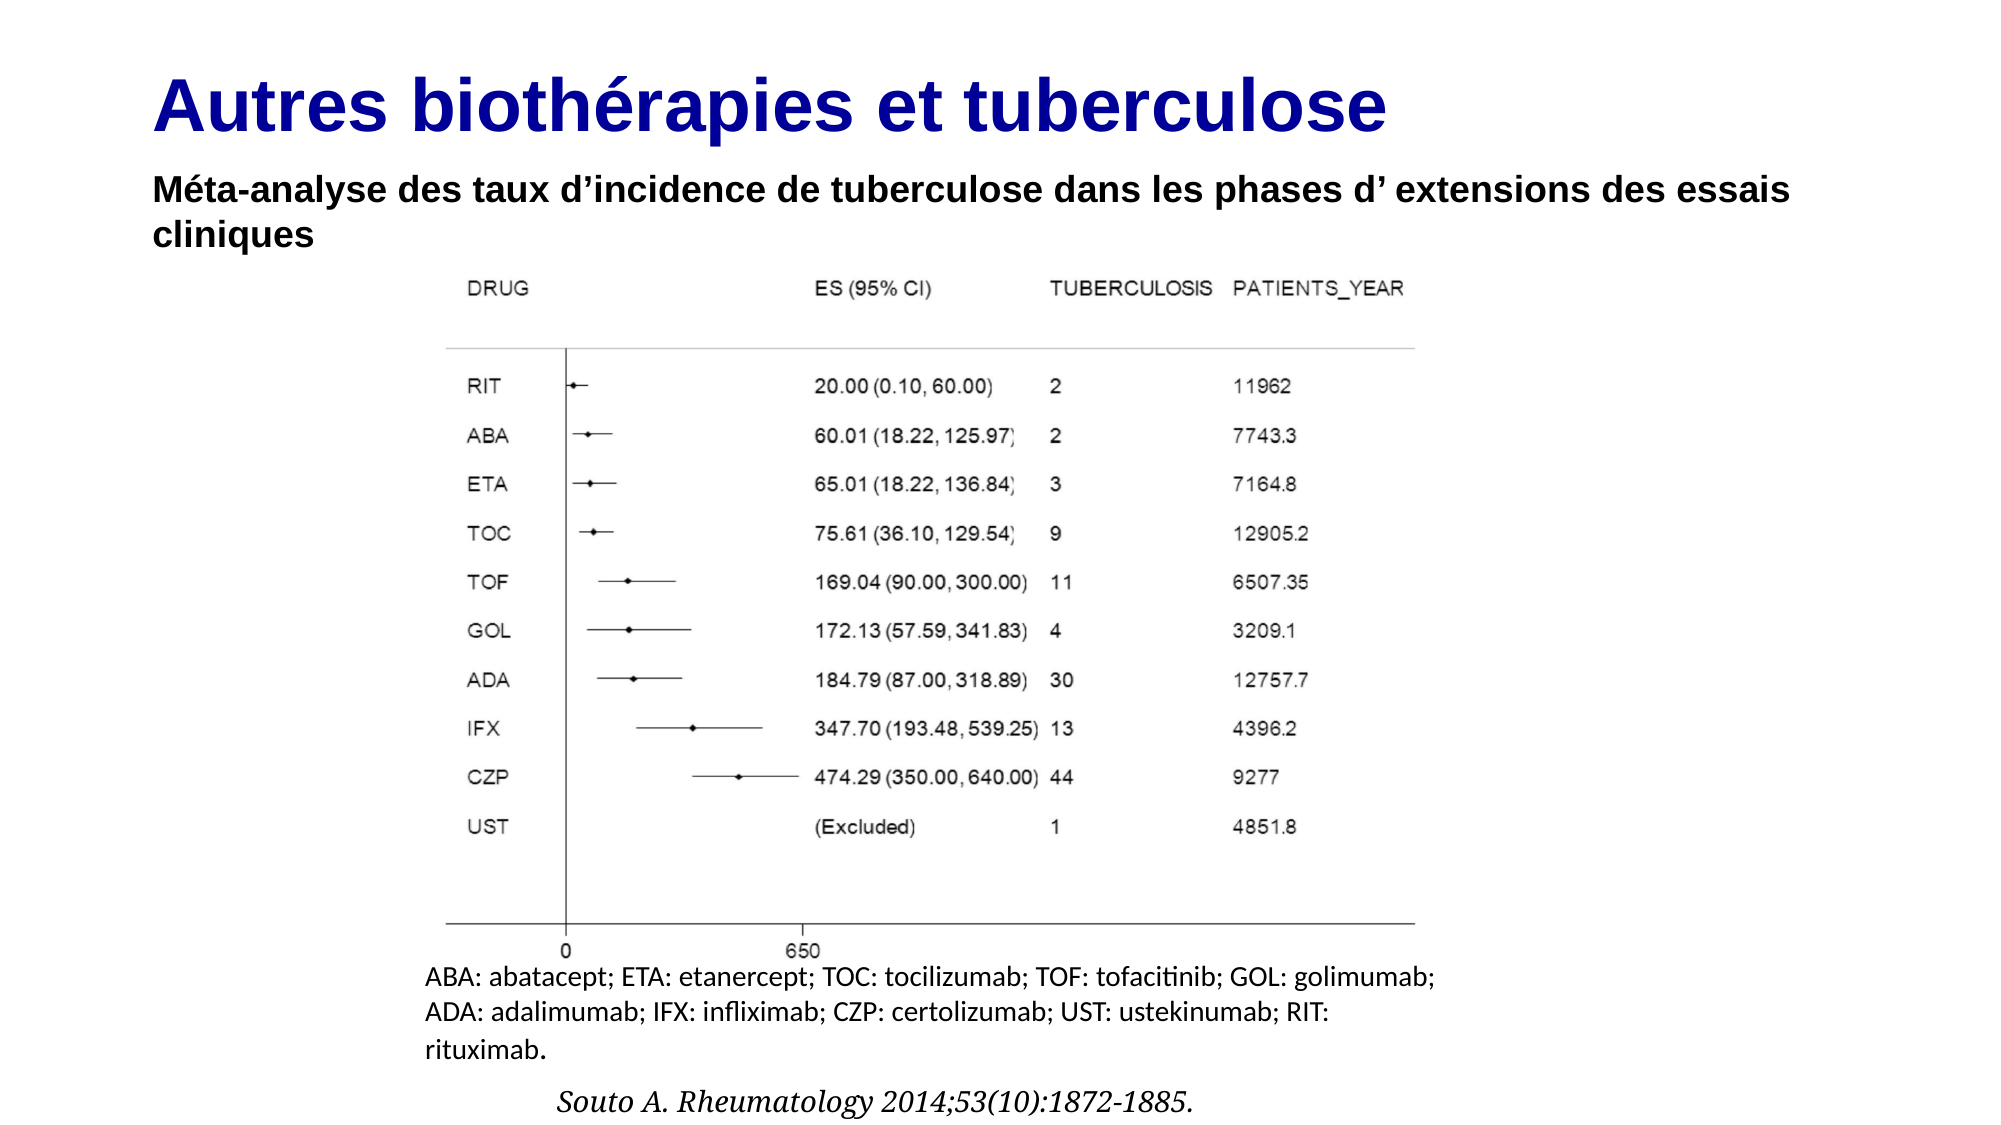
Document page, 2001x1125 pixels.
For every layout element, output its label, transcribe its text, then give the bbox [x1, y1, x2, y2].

text_box Souto A. Rheumatology 2014;53(10):1872-1885. [542, 1075, 1218, 1125]
text_box Méta-analyse des taux d’incidence de tuberculose dans les phases d’ extensions des essais cliniques [137, 157, 1821, 263]
text_box Autres biothérapies et tuberculose [137, 59, 1863, 278]
text_box ABA: abatacept; ETA: etanercept; TOC: tocilizumab; TOF: tofacitinib; GOL: golimumab; ADA: adalimumab; IFX: infliximab; CZP: certolizumab; UST: ustekinumab; RIT: rituximab. [410, 949, 1458, 1074]
picture [442, 277, 1418, 961]
